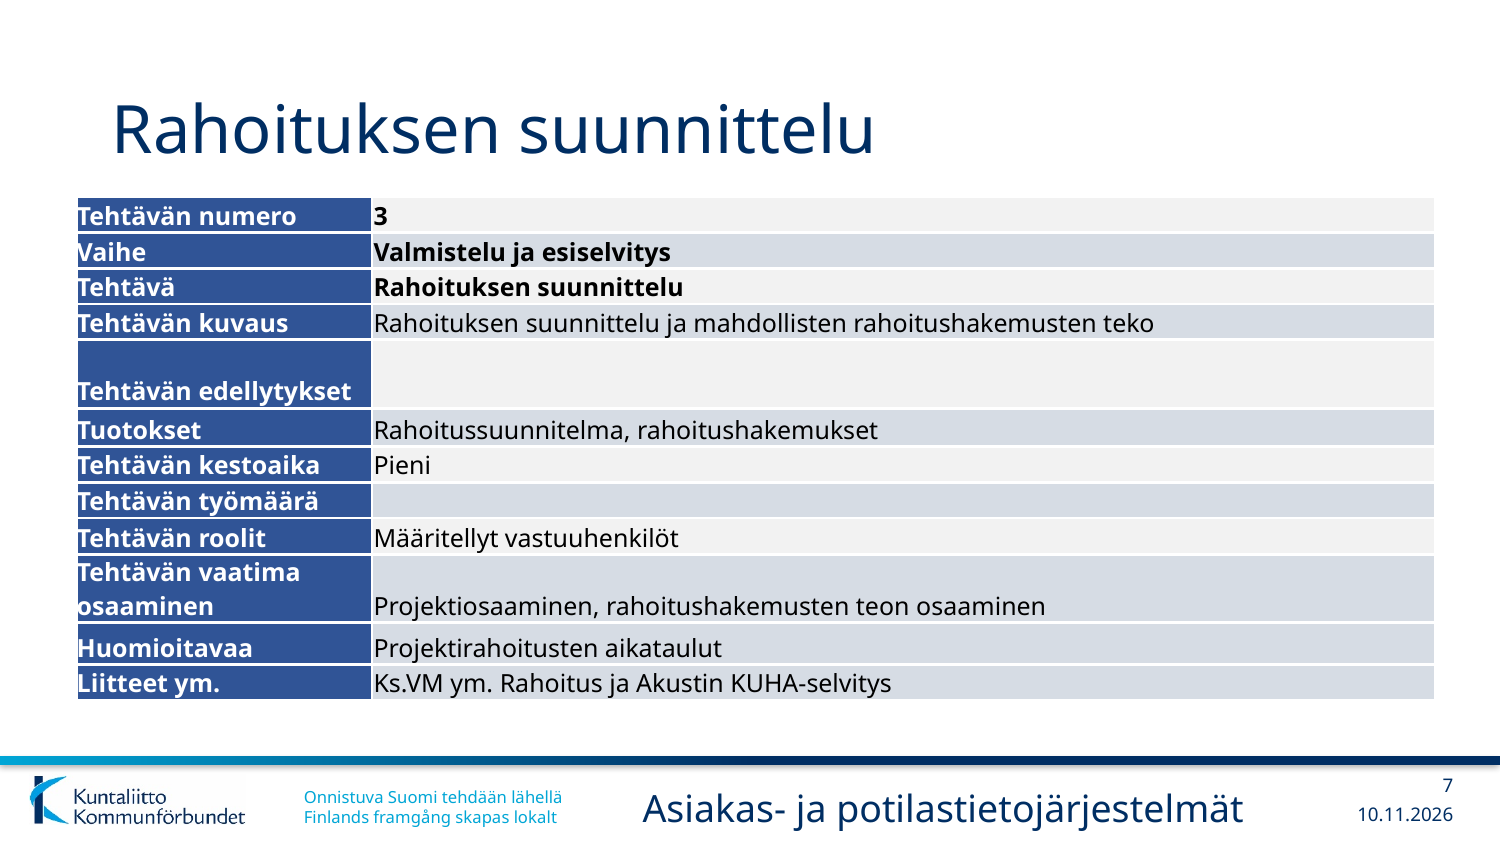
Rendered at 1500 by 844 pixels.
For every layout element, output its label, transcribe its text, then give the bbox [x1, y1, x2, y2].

table_cell Tuotokset [78, 410, 371, 445]
table_cell Tehtävän työmäärä [78, 484, 371, 517]
text_box Asiakas- ja potilastietojärjestelmät [627, 778, 1260, 838]
table_cell Tehtävän vaatima osaaminen [78, 556, 371, 621]
table_cell Rahoituksen suunnittelu ja mahdollisten rahoitushakemusten teko [373, 305, 1434, 338]
picture [29, 773, 246, 825]
table_cell Tehtävän kuvaus [78, 305, 371, 338]
title Rahoituksen suunnittelu [111, 33, 1388, 175]
table_cell Tehtävän kestoaika [78, 448, 371, 481]
table_cell Tehtävän edellytykset [78, 341, 371, 407]
table_cell Tehtävän roolit [78, 519, 371, 553]
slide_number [1305, 798, 1454, 832]
table_header Tehtävän numero [78, 198, 371, 231]
table_cell Vaihe [78, 234, 371, 267]
table_cell Pieni [373, 448, 1434, 481]
table_cell Tehtävä [78, 270, 371, 303]
table_cell Projektirahoitusten aikataulut [373, 624, 1434, 663]
table_cell [373, 341, 1434, 407]
table_cell Liitteet ym. [78, 666, 371, 699]
table_cell Rahoitussuunnitelma, rahoitushakemukset [373, 410, 1434, 445]
table_cell Määritellyt vastuuhenkilöt [373, 519, 1434, 553]
table_cell Rahoituksen suunnittelu [373, 270, 1434, 303]
table_cell Huomioitavaa [78, 624, 371, 663]
table_cell Ks.VM ym. Rahoitus ja Akustin KUHA-selvitys [373, 666, 1434, 699]
table_cell Projektiosaaminen, rahoitushakemusten teon osaaminen [373, 556, 1434, 621]
table_header 3 [373, 198, 1434, 231]
table_cell [373, 484, 1434, 517]
slide_number 7 [1389, 770, 1454, 803]
table_cell Valmistelu ja esiselvitys [373, 234, 1434, 267]
